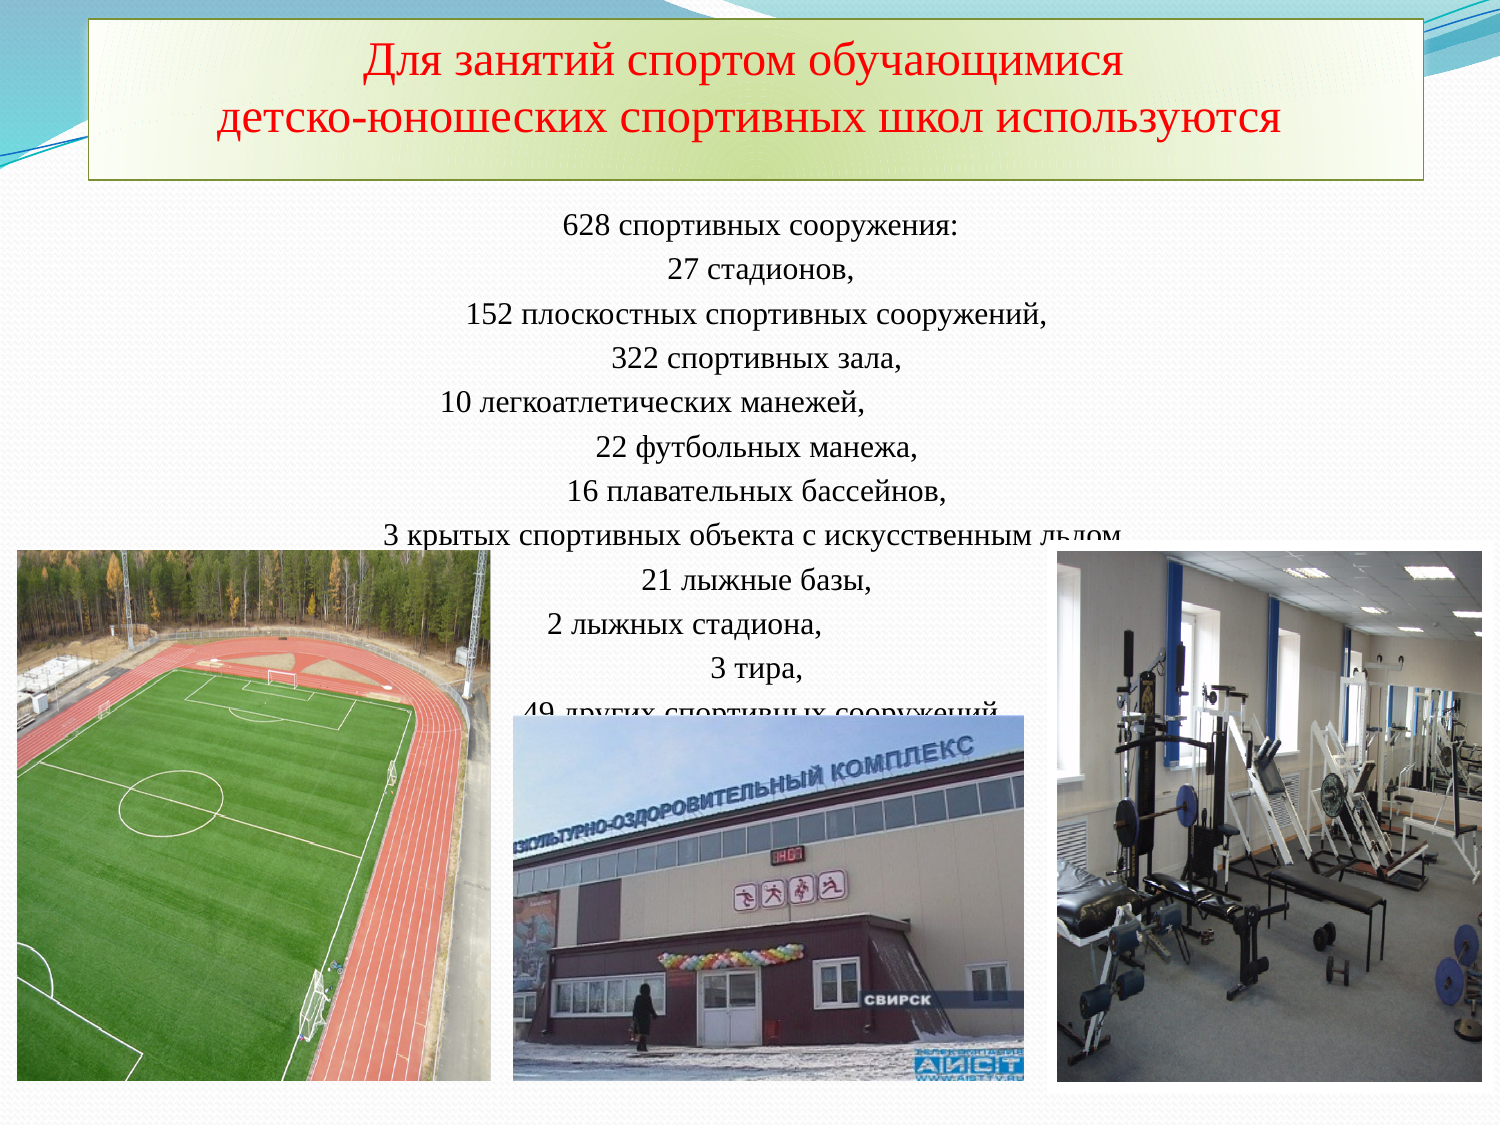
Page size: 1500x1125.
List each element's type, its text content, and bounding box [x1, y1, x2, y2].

picture [17, 550, 491, 1083]
table_cell 2016 [491, 552, 497, 740]
list 628 спортивных сооружения: 27 стадионов, 152 плоскостных спортивных сооружений, 322 спортивных зала, 10 легкоатлетических манежей, 22 футбольных манежа, 16 плавательных бассейнов, 3 крытых спортивных объекта с искусственным льдом, 21 лыжные базы, 2 лыжных стадиона, 3 тира, 49 других спортивных сооружений [75, 196, 1447, 740]
title Для занятий спортом обучающимися детско-юношеских спортивных школ используются [88, 18, 1424, 181]
picture [513, 715, 1024, 1082]
table_cell 2016 [506, 717, 513, 740]
picture [1056, 550, 1483, 1083]
table_cell 2016 [1024, 718, 1030, 740]
